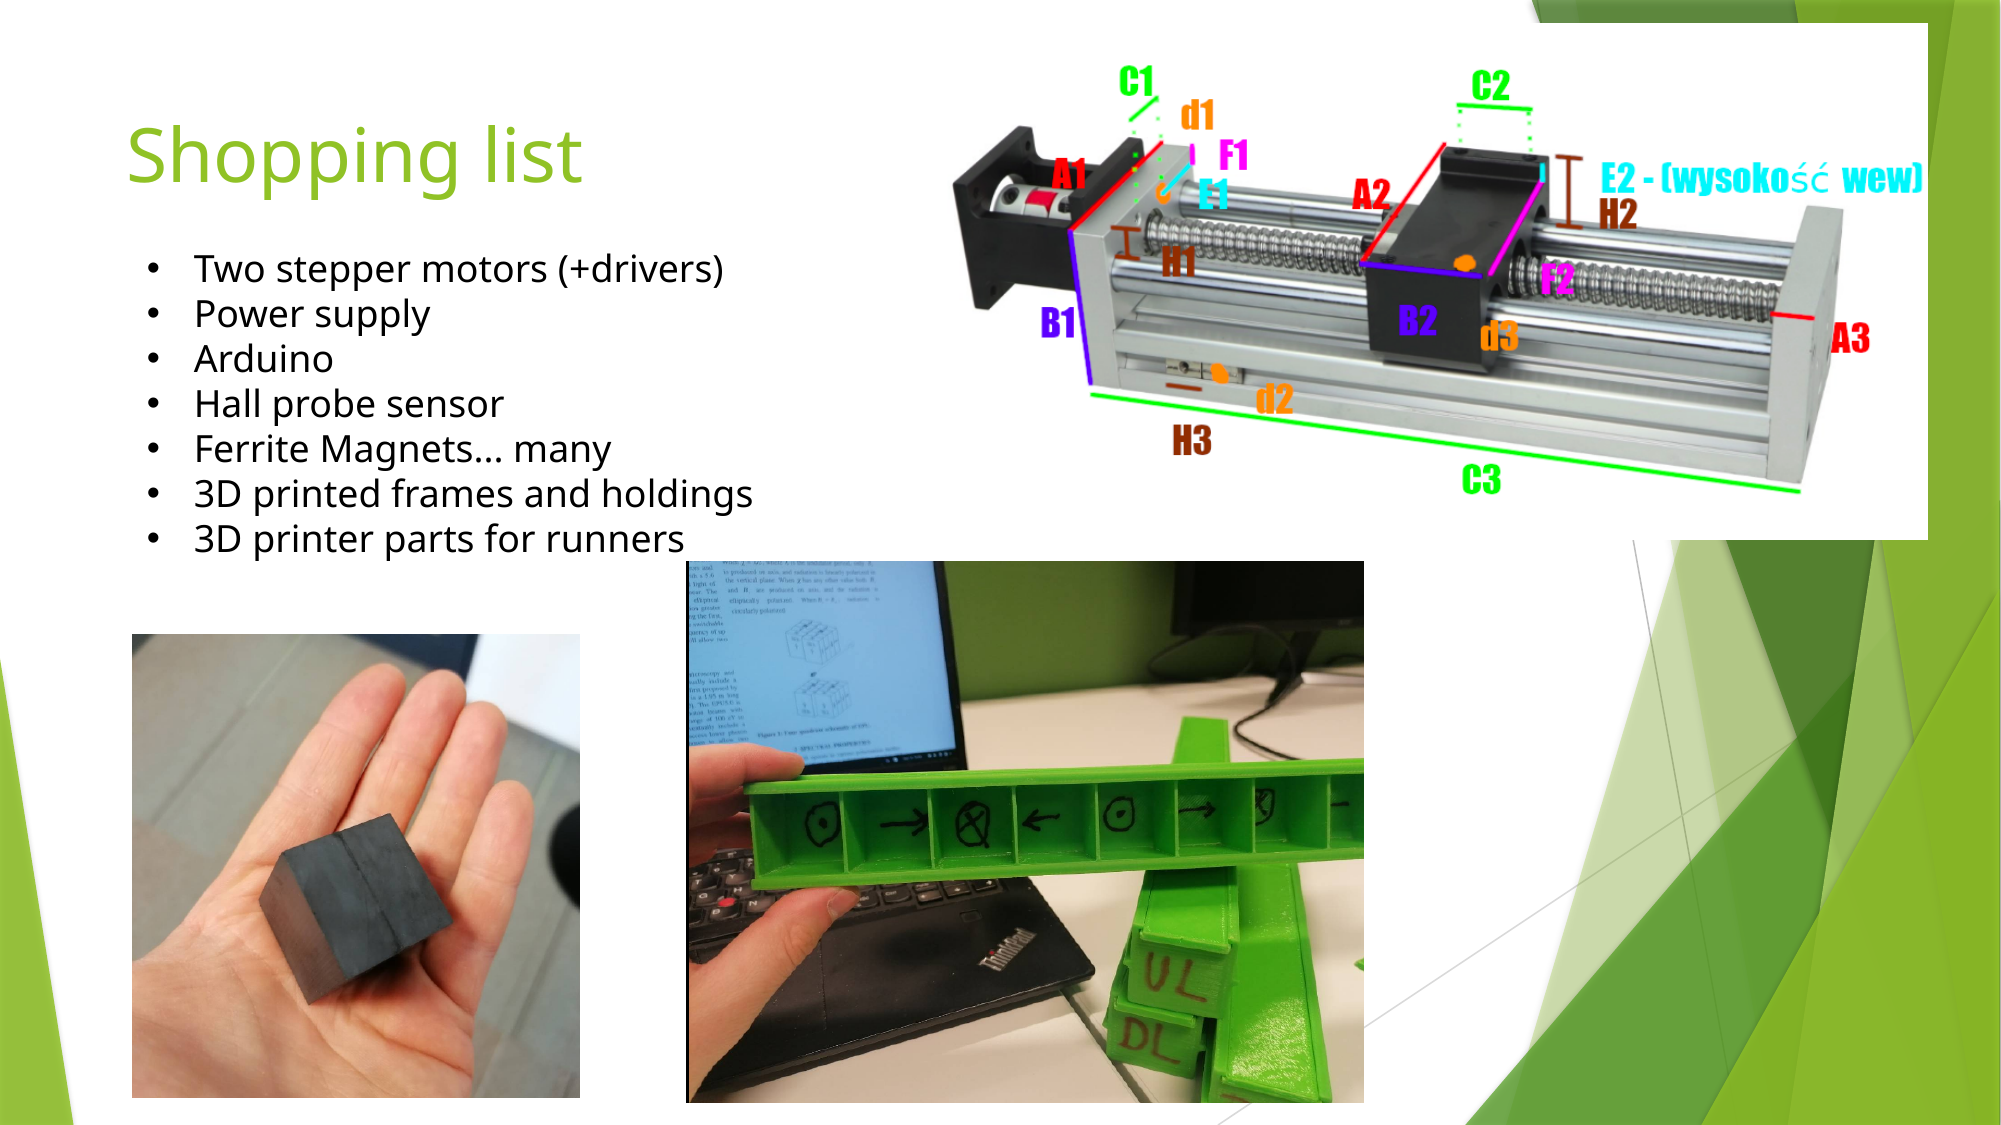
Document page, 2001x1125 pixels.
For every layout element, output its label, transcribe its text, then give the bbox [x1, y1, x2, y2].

picture [132, 634, 580, 1099]
title Shopping list [111, 99, 921, 317]
text_box Two stepper motors (+drivers) Power supply Arduino Hall probe sensor Ferrite Magnets... many 3D printed frames and holdings 3D printer parts for runners [131, 237, 1818, 613]
picture [926, 22, 1928, 540]
picture [685, 561, 1365, 1104]
